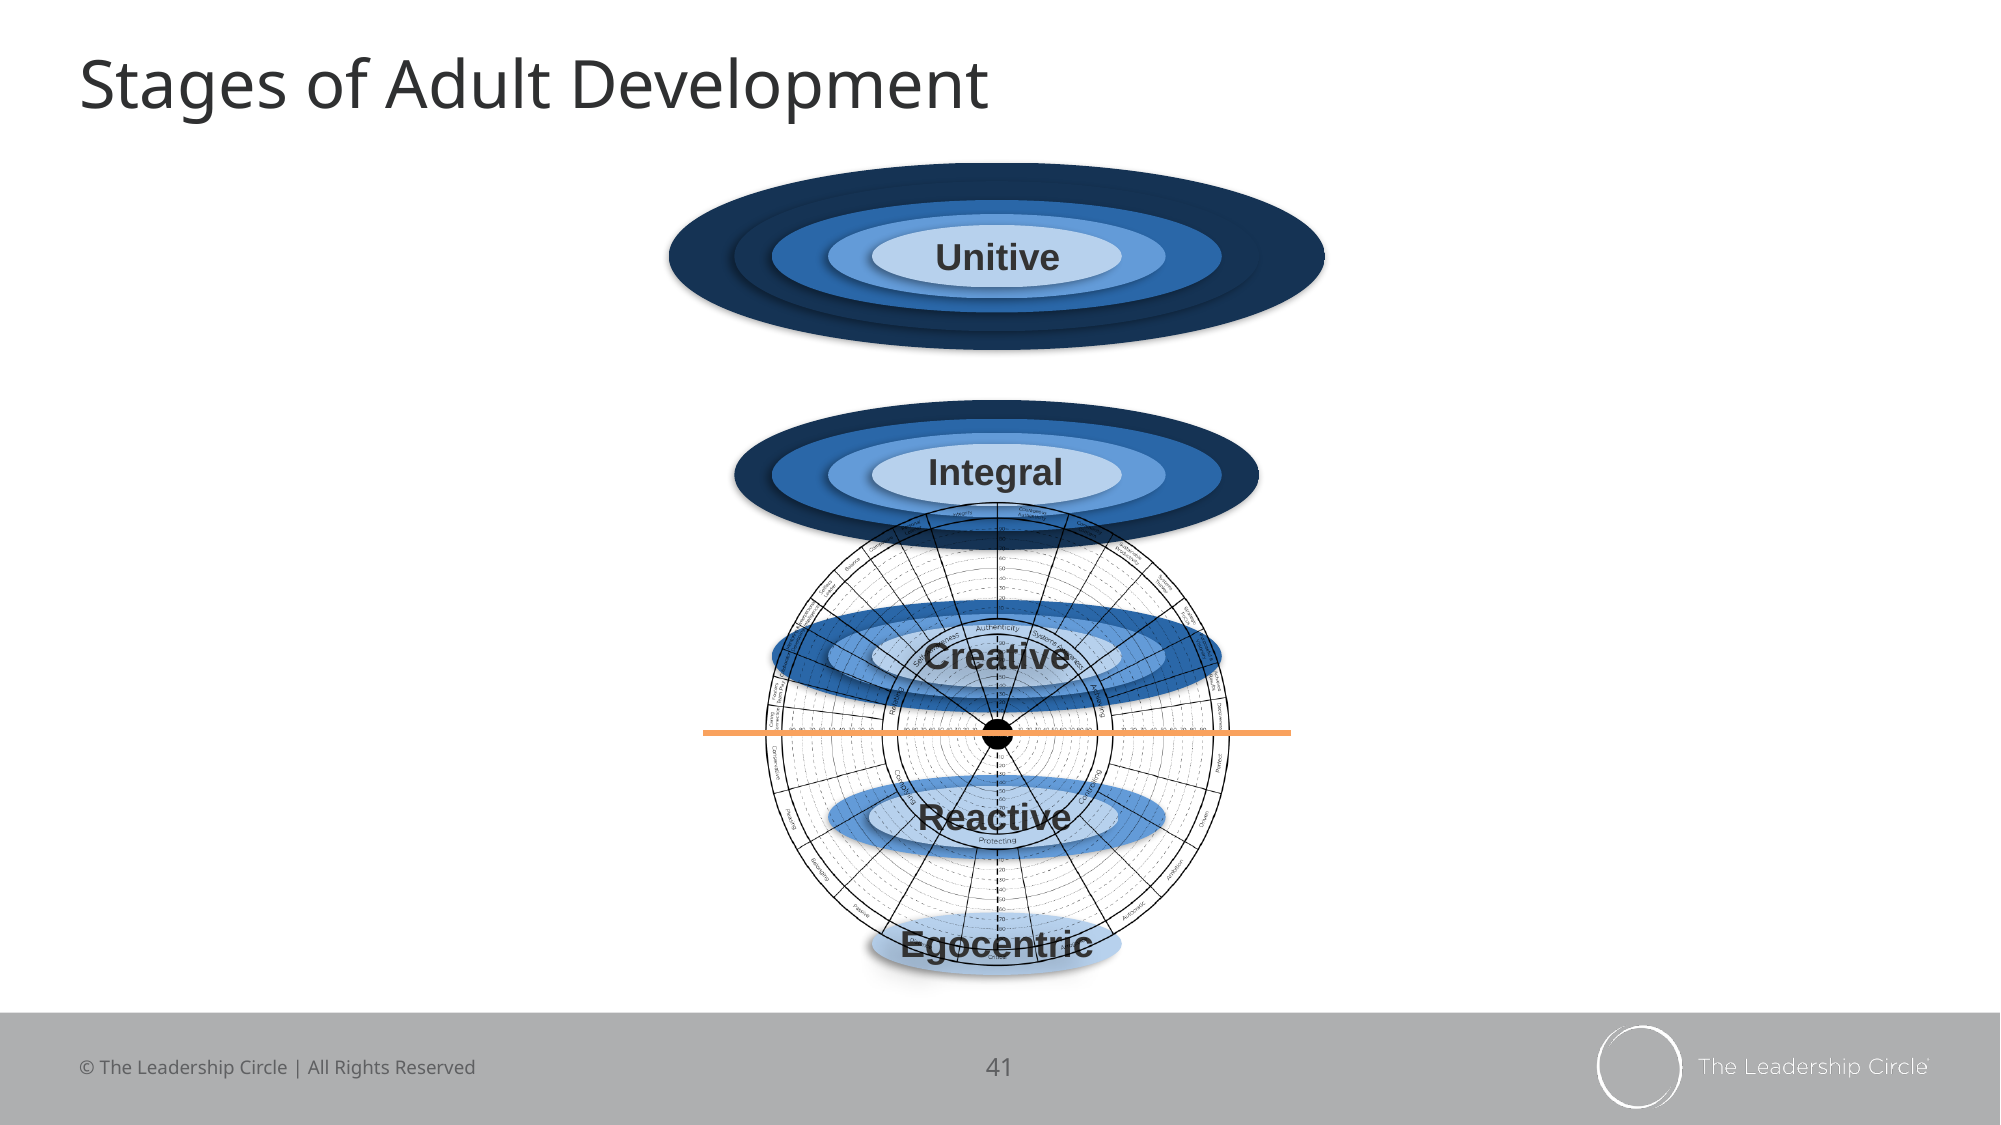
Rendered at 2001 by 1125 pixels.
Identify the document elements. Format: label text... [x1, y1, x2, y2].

title Stages of Adult Development [64, 34, 1936, 122]
picture [753, 734, 1241, 976]
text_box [668, 162, 1326, 351]
picture [753, 491, 1241, 732]
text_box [734, 399, 1260, 551]
picture [1587, 1014, 1938, 1120]
